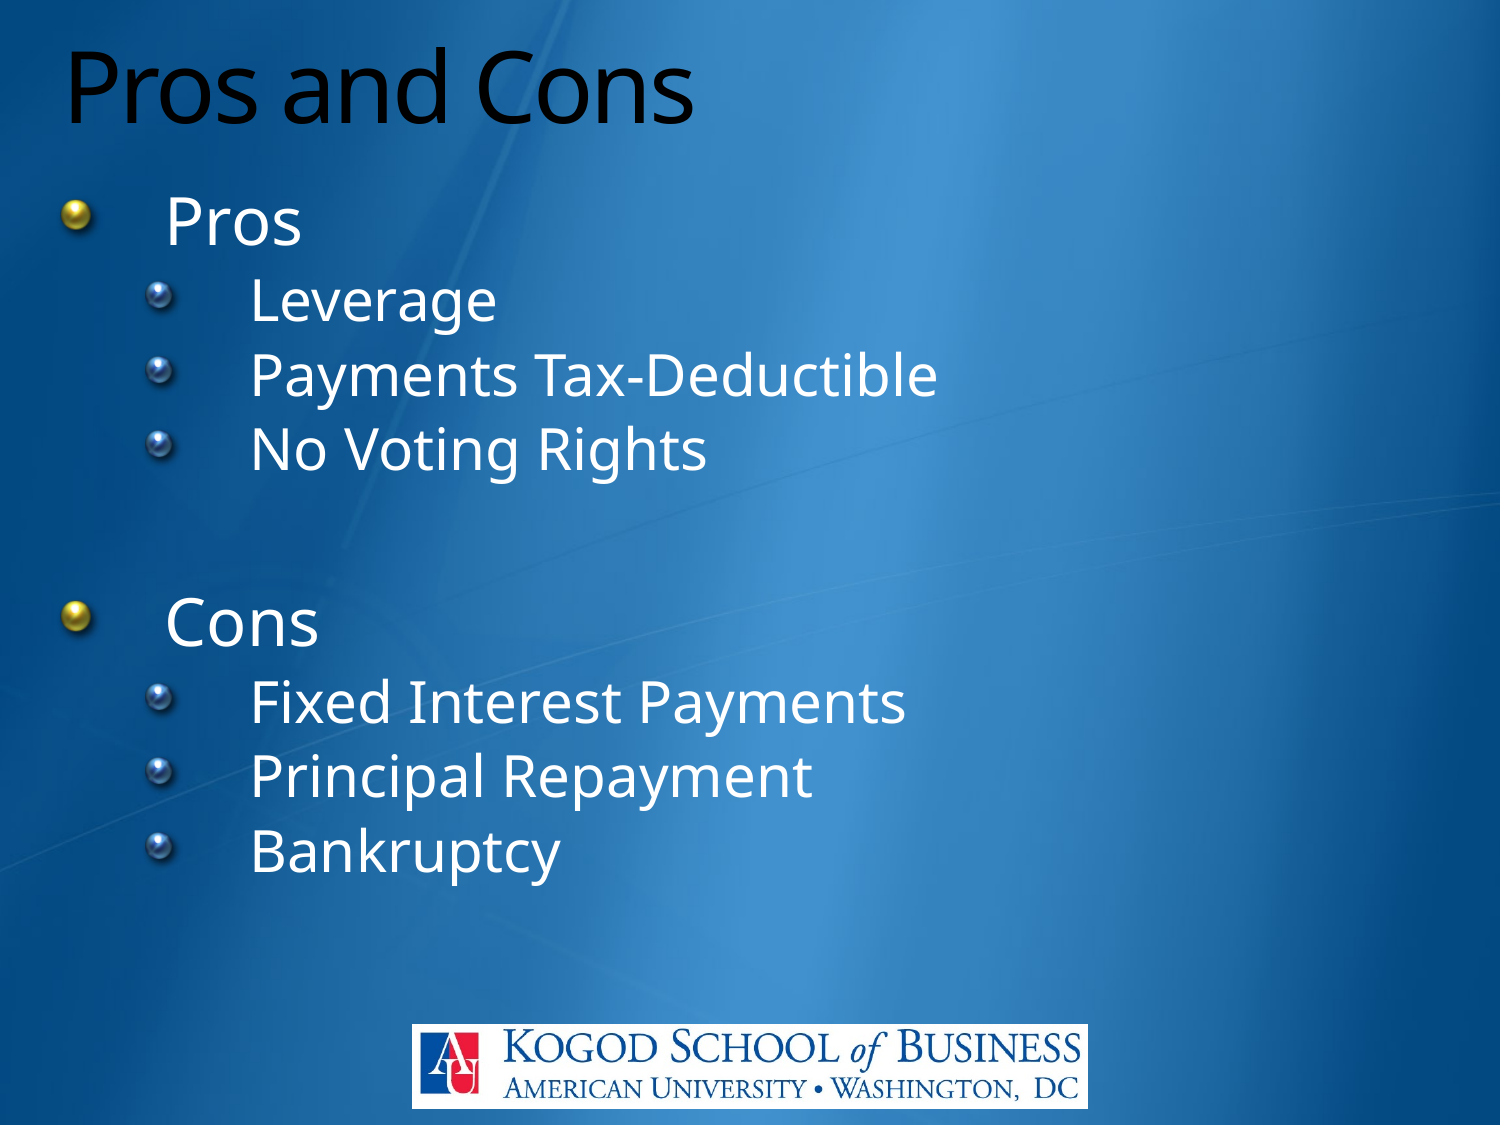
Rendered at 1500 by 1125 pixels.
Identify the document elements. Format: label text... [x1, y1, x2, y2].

picture [0, 0, 1500, 1125]
title Pros and Cons [62, 37, 1438, 147]
list Pros Leverage Payments Tax-Deductible No Voting Rights Cons Fixed Interest Payments Principal Repayment Bankruptcy [56, 187, 1432, 894]
